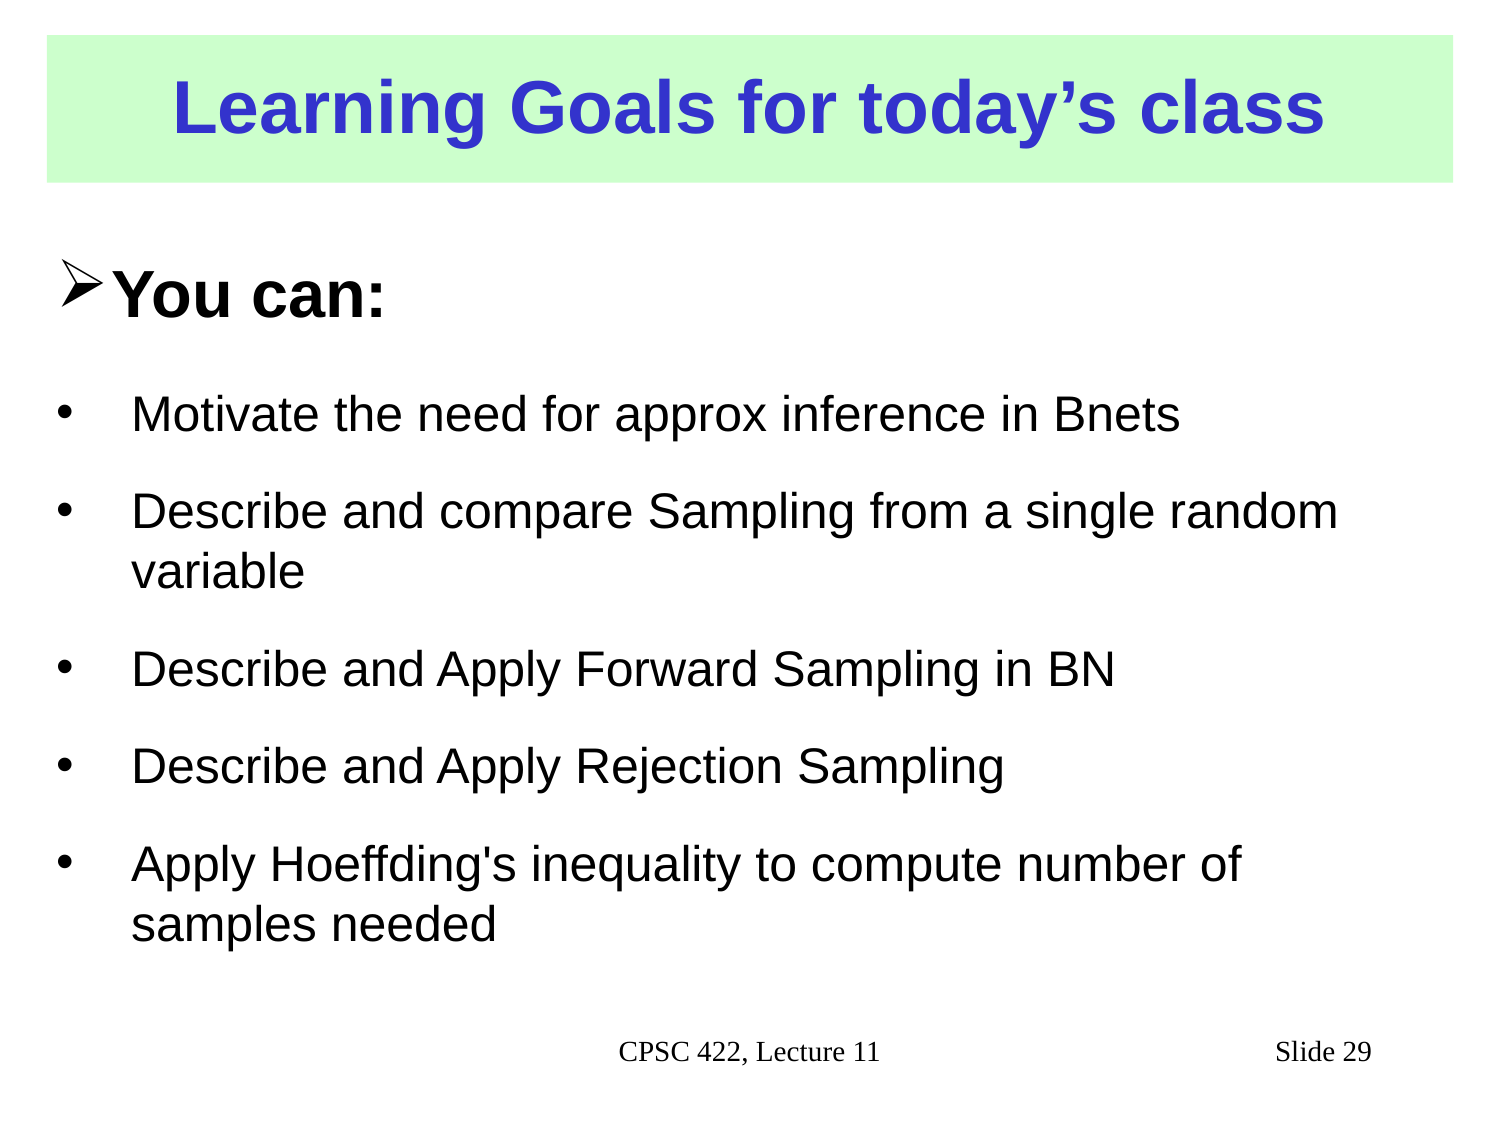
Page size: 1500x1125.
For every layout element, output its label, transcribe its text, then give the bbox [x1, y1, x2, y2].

list You can: Motivate the need for approx inference in Bnets Describe and compare Sampling from a single random variable Describe and Apply Forward Sampling in BN Describe and Apply Rejection Sampling Apply Hoeffding's inequality to compute number of samples needed [41, 243, 1458, 936]
slide_number Slide 29 [1074, 1024, 1388, 1100]
footer CPSC 422, Lecture 11 [512, 1024, 988, 1100]
title Learning Goals for today’s class [46, 34, 1454, 183]
